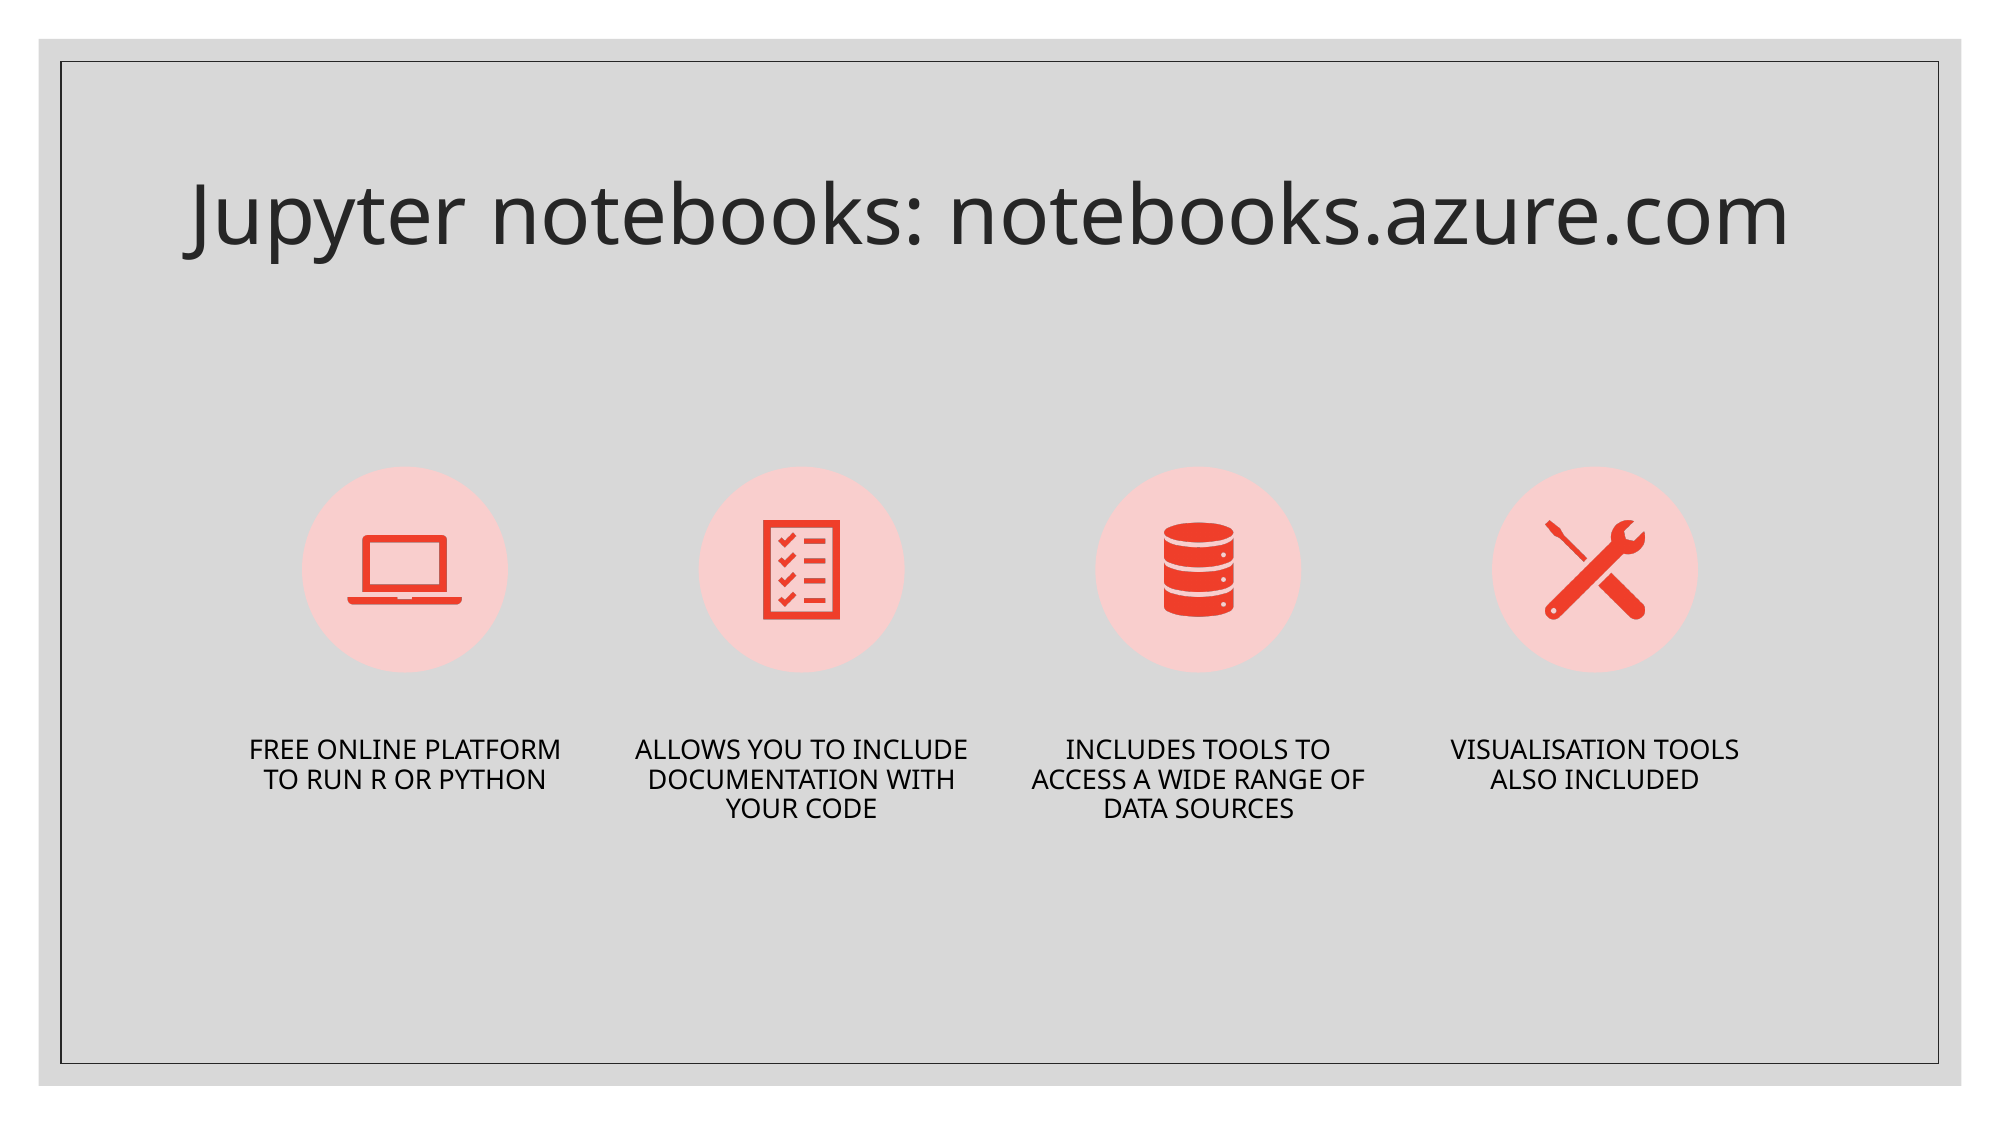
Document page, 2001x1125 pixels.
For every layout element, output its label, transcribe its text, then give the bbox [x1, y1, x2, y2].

title Jupyter notebooks: notebooks.azure.com [174, 105, 1825, 331]
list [174, 344, 1825, 977]
